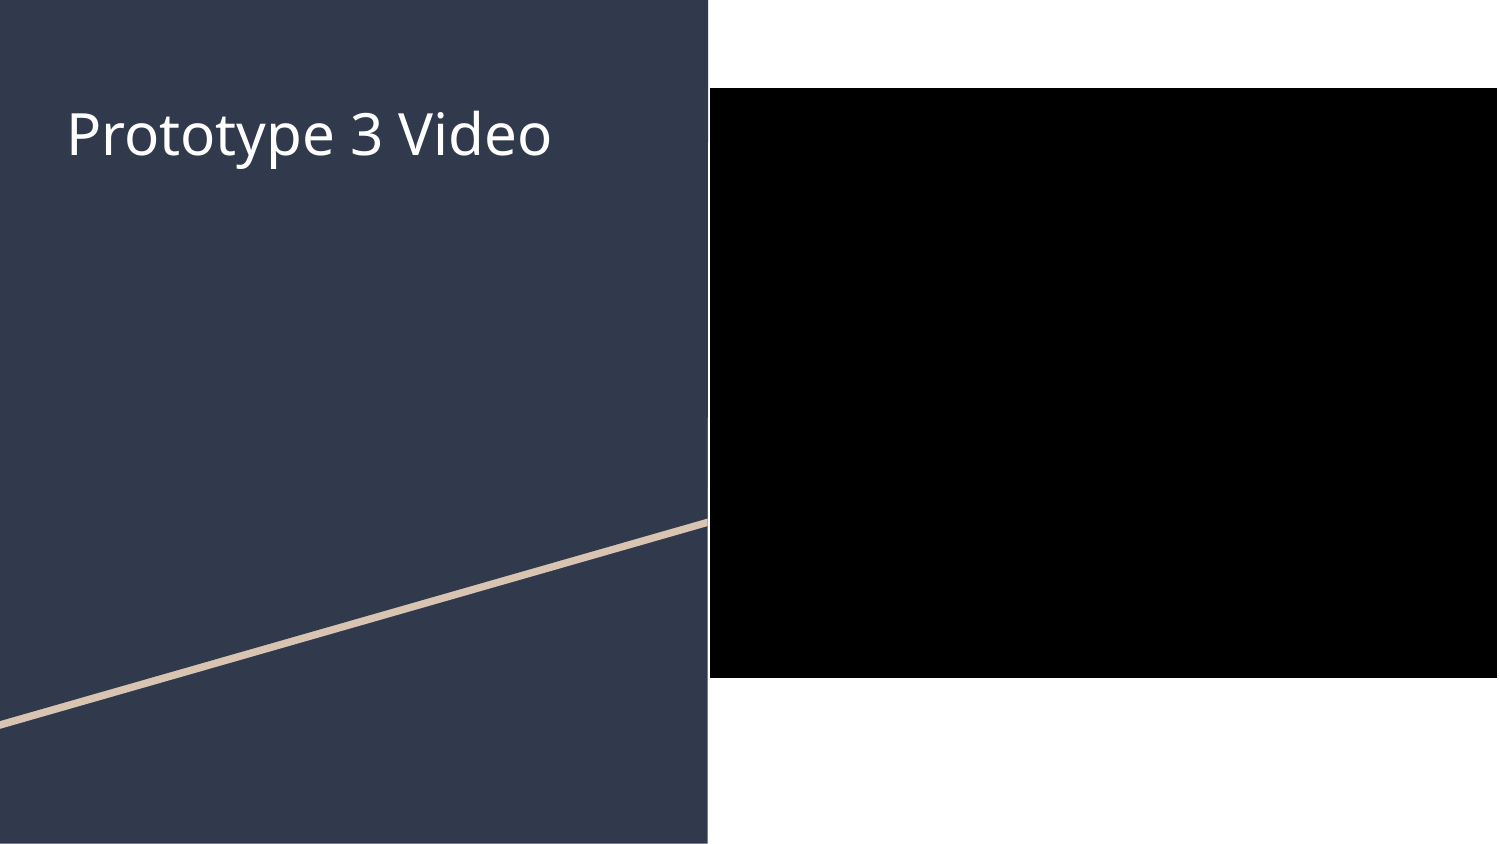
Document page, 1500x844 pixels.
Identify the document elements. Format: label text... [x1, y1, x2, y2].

picture [710, 88, 1497, 679]
title Prototype 3 Video [51, 82, 660, 494]
